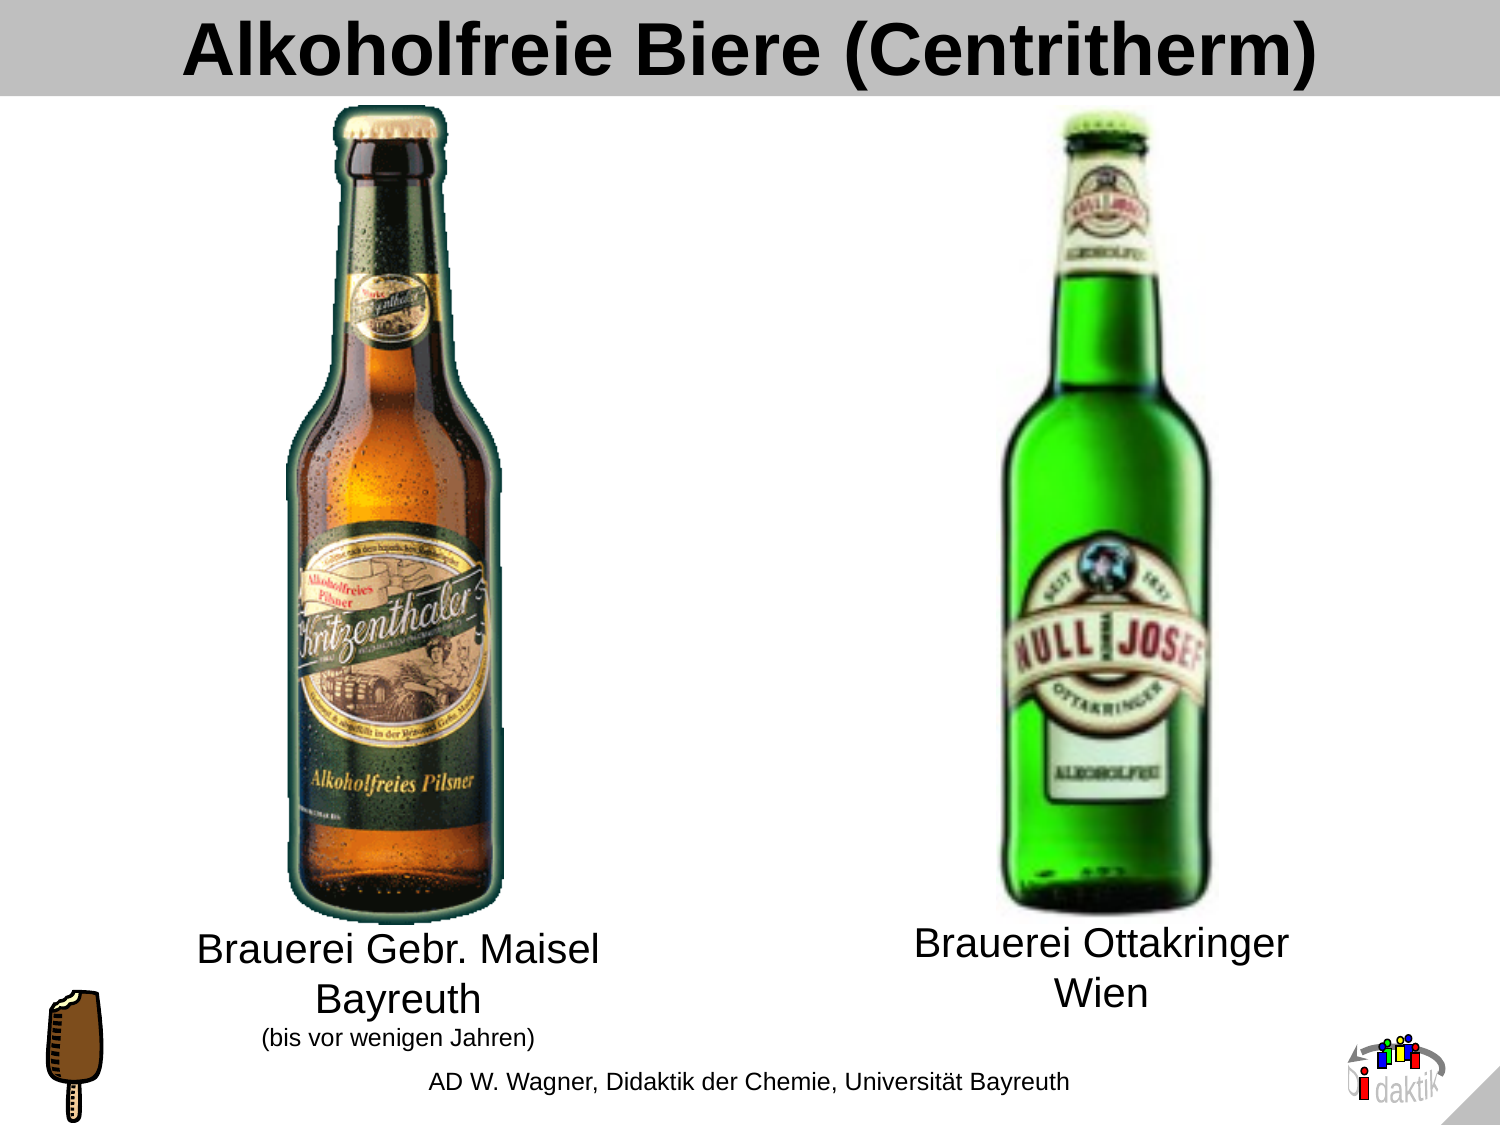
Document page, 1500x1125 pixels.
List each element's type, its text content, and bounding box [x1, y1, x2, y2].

text_box Brauerei Ottakringer Wien [796, 908, 1407, 1024]
picture [995, 105, 1219, 925]
picture [286, 105, 505, 925]
text_box Brauerei Gebr. Maisel Bayreuth (bis vor wenigen Jahren) [93, 914, 704, 1059]
title Alkoholfreie Biere (Centritherm) [0, 0, 1500, 97]
text_box [1440, 1065, 1500, 1125]
footer AD W. Wagner, Didaktik der Chemie, Universität Bayreuth [312, 1042, 1188, 1118]
